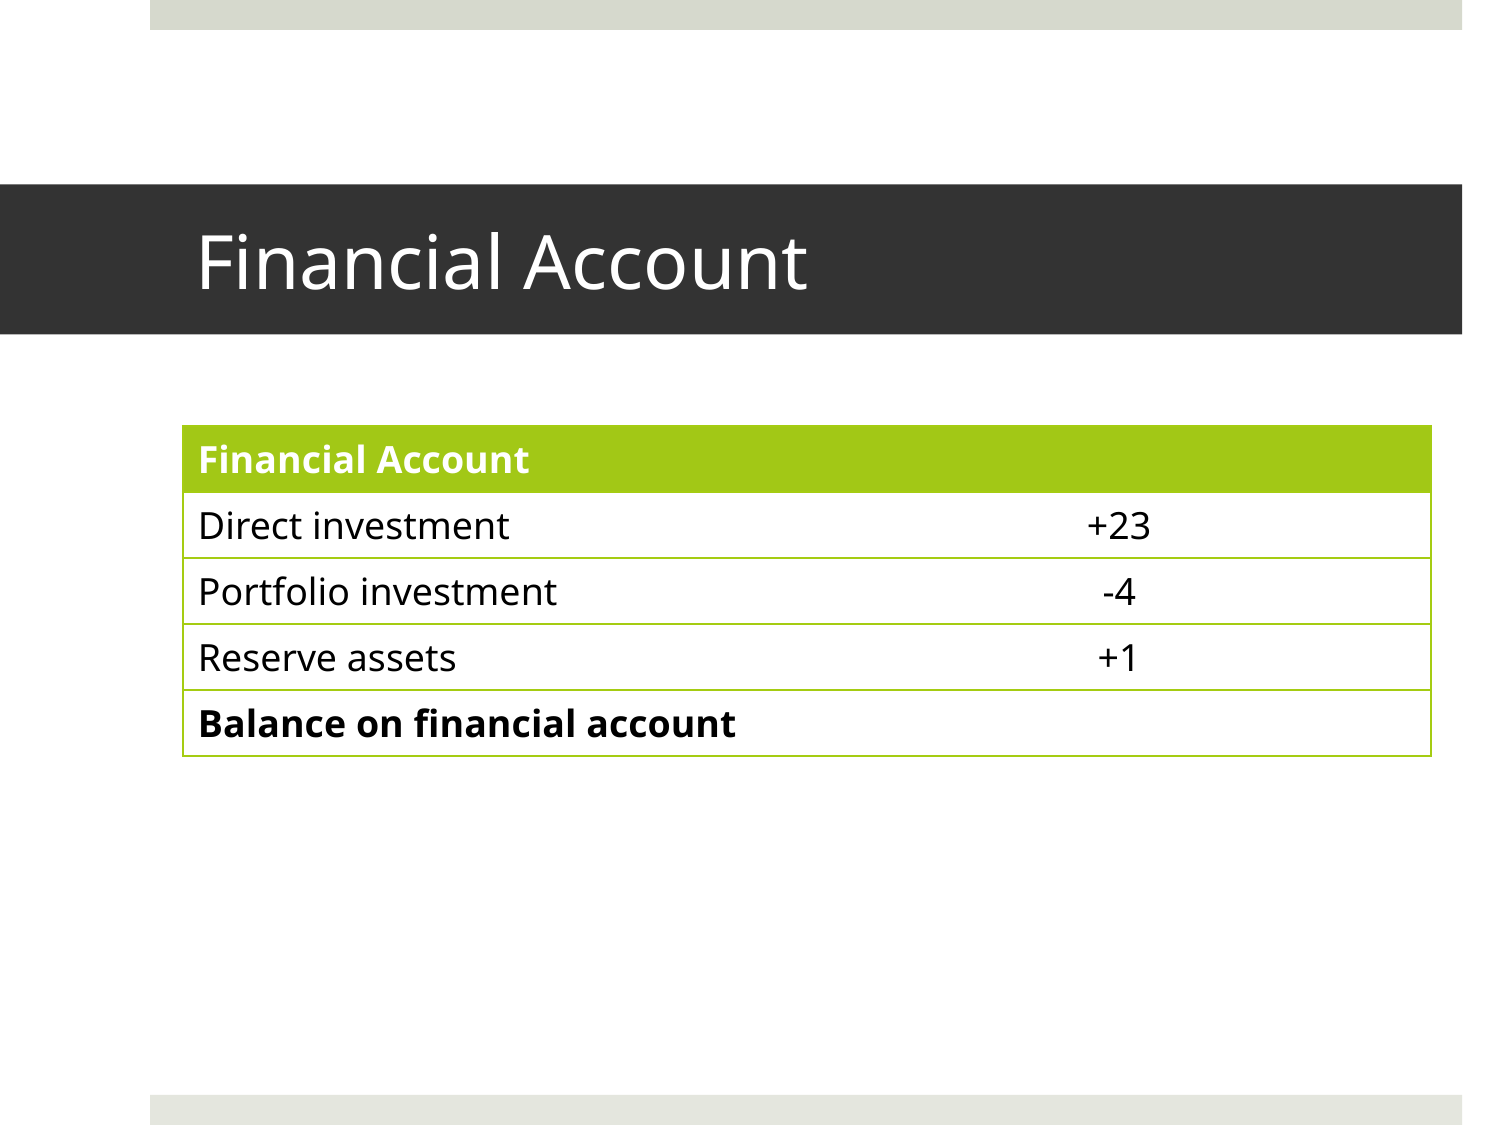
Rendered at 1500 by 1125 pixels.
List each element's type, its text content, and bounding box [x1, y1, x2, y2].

table_cell Balance on financial account [184, 691, 807, 755]
table_cell Reserve assets [184, 625, 807, 689]
table_header [807, 427, 1430, 491]
table_cell Portfolio investment [184, 559, 807, 623]
table_cell +1 [807, 625, 1430, 689]
table_cell Direct investment [184, 493, 807, 557]
table_cell -4 [807, 559, 1430, 623]
table_cell [807, 691, 1430, 755]
table_cell +23 [807, 493, 1430, 557]
title Financial Account [0, 184, 1463, 335]
table_header Financial Account [184, 427, 807, 491]
